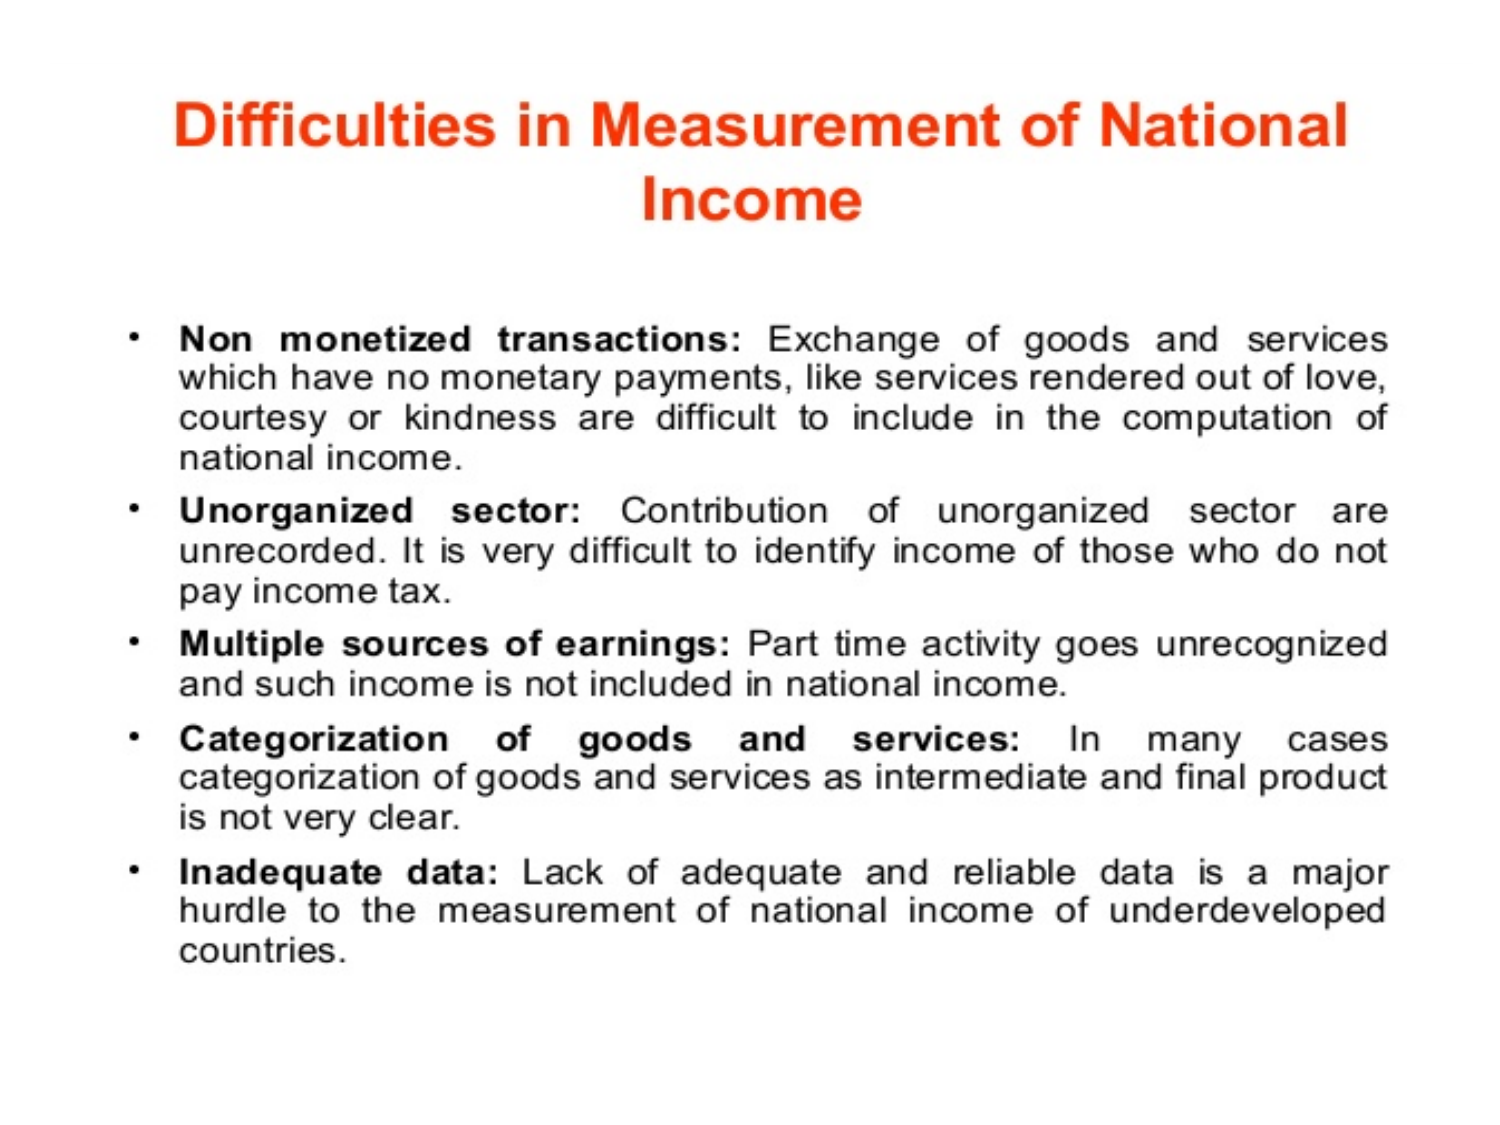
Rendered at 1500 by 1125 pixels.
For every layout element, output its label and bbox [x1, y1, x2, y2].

picture [49, 62, 1473, 1076]
